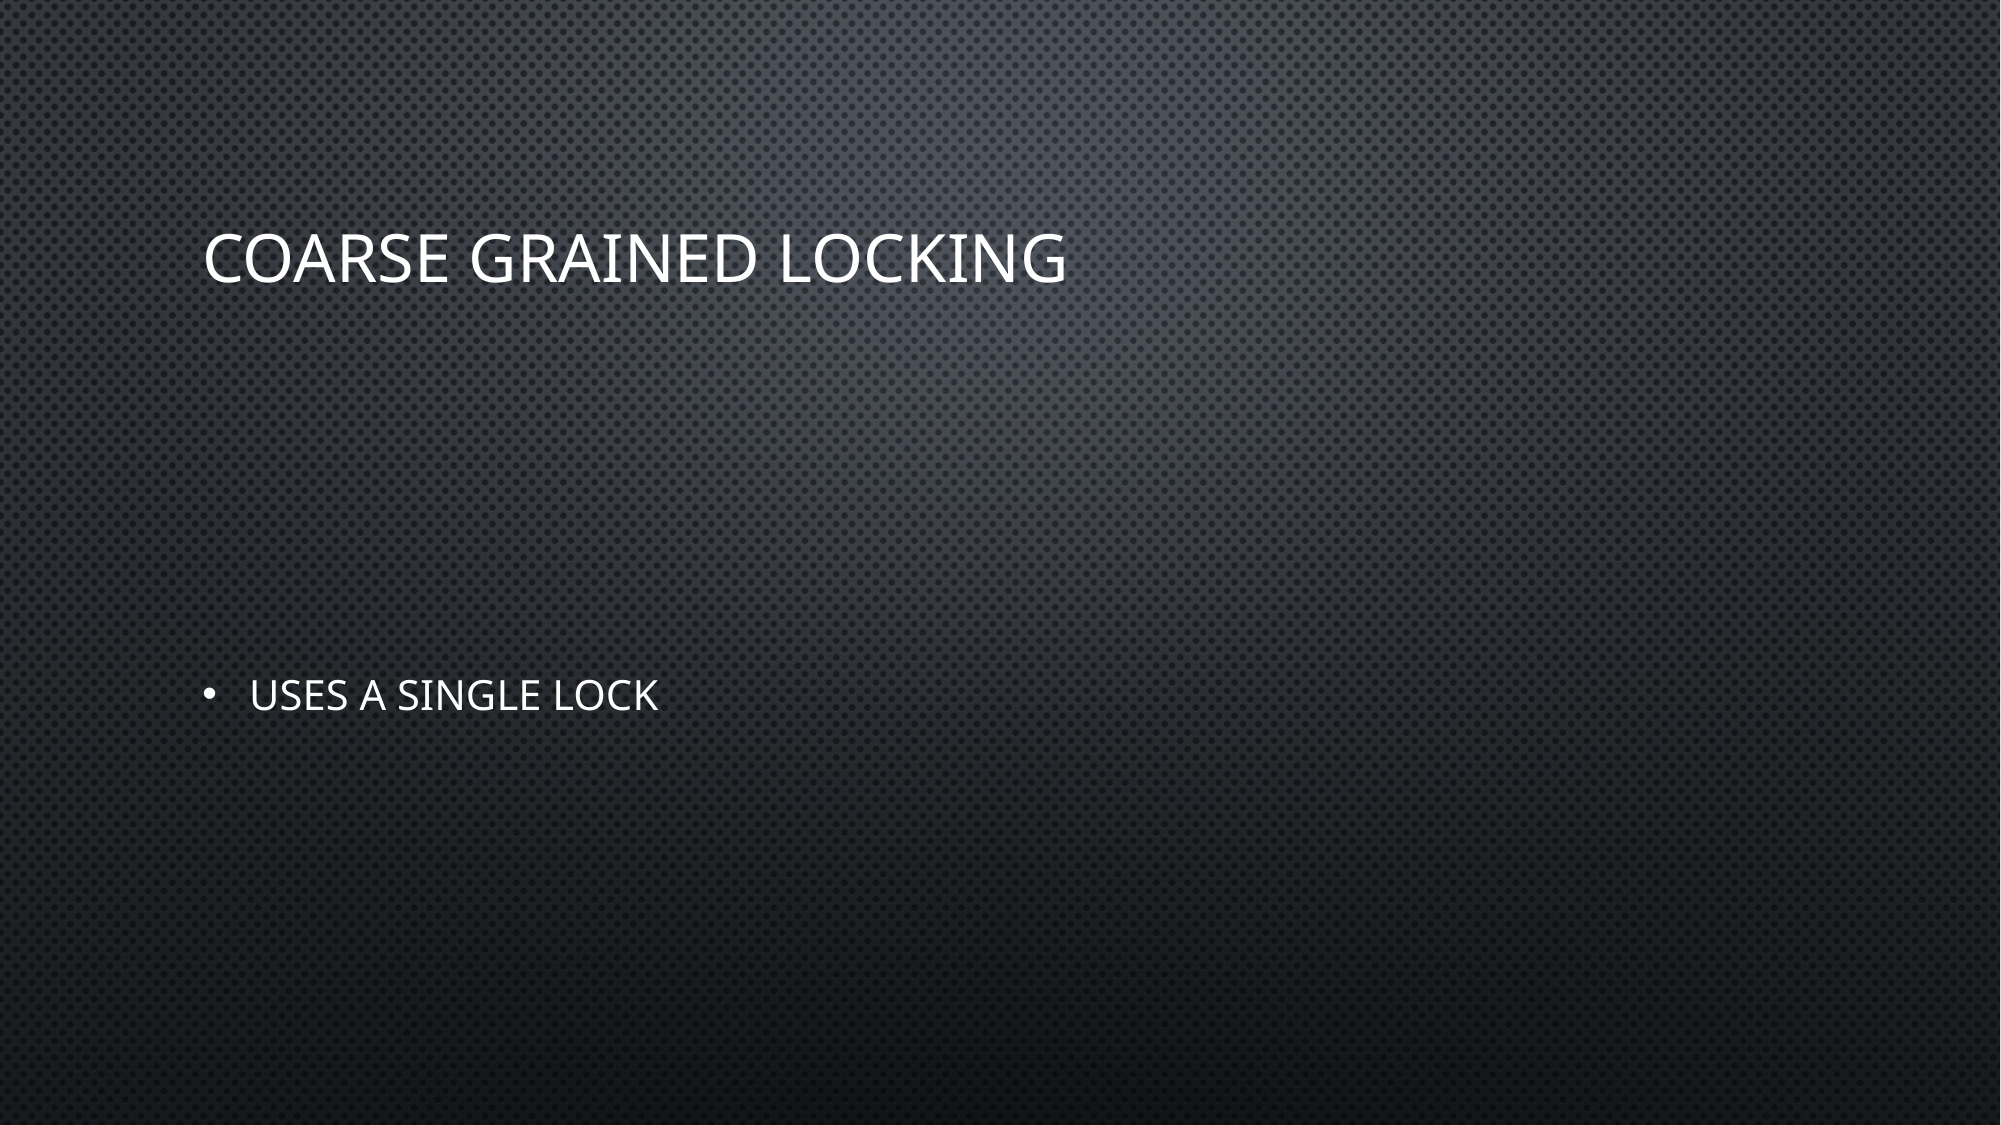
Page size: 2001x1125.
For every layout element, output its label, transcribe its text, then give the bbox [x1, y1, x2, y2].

title Coarse grained locking [187, 99, 1813, 413]
list Uses a single lock [187, 437, 1813, 950]
